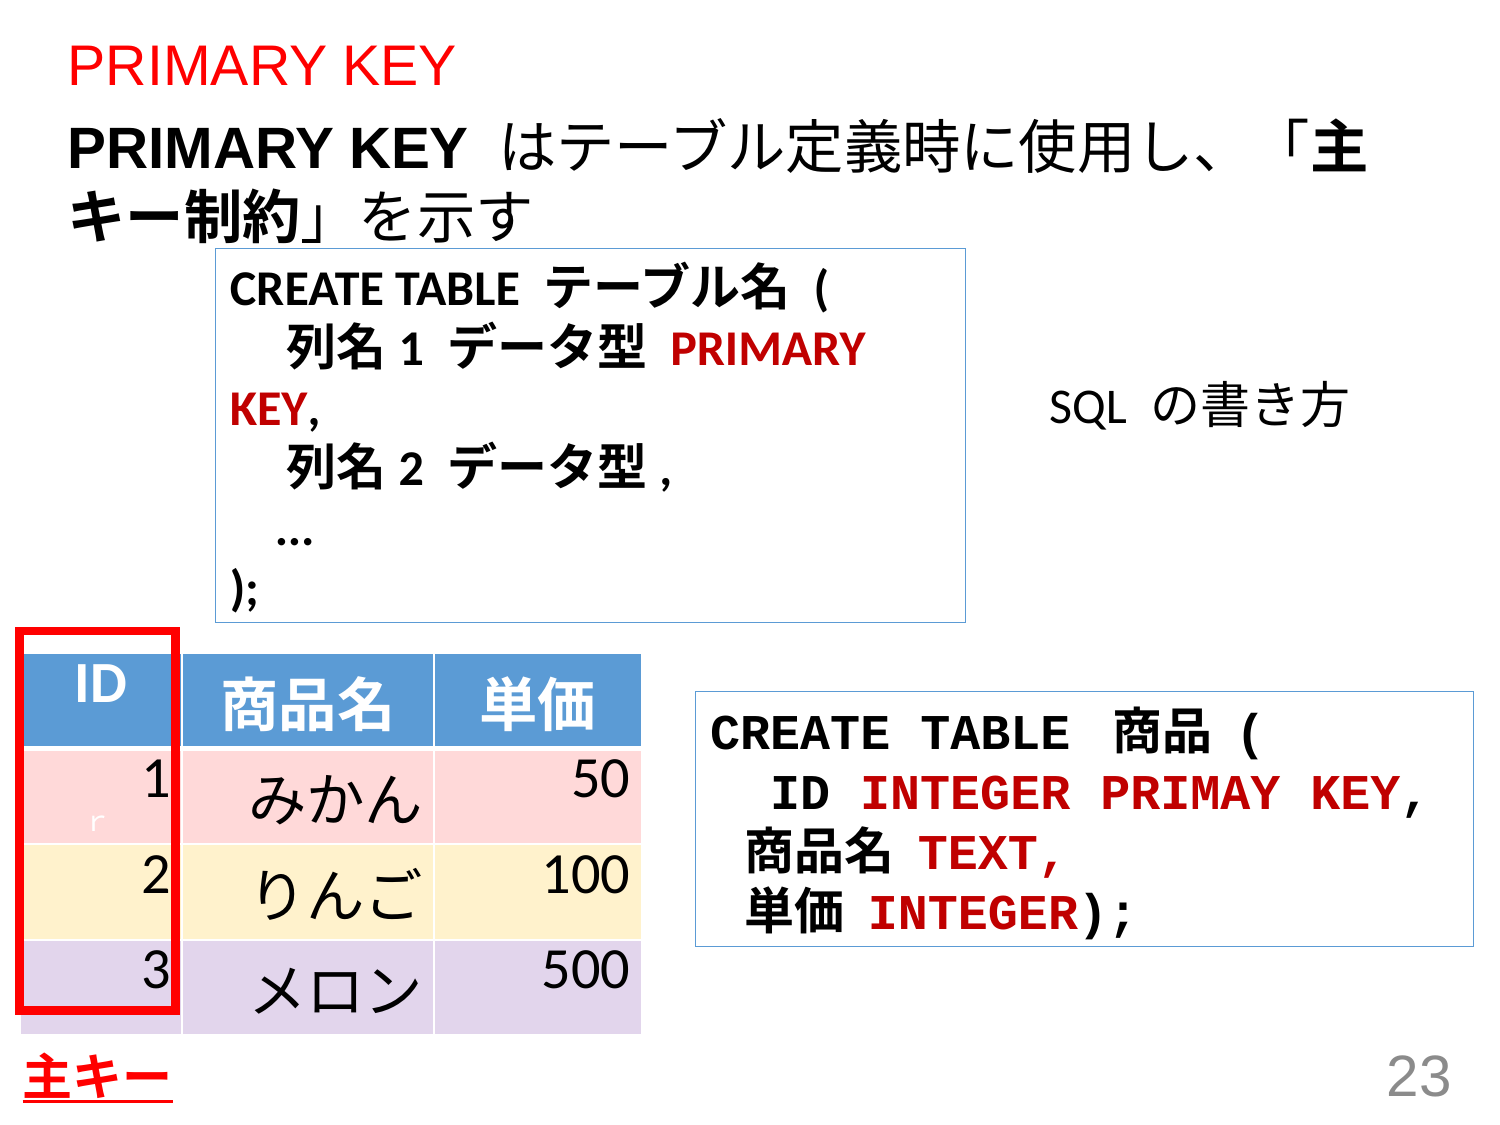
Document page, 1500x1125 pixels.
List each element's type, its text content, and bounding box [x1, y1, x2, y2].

title PRIMARY KEY [52, 28, 1441, 103]
table_cell 2 [177, 845, 181, 939]
table_cell メロン [183, 941, 433, 1034]
table_cell 50 [435, 751, 641, 843]
table_cell りんご [183, 845, 433, 939]
table_header 単価 [435, 654, 641, 746]
text_box CREATE TABLE テーブル名 ( 列名1 データ型 PRIMARY KEY, 列名2 データ型, ... ); [215, 248, 966, 623]
table_cell 1 [177, 751, 181, 843]
list PRIMARY KEY はテーブル定義時に使用し、「主キー制約」を示す [52, 103, 1441, 978]
table_cell 100 [435, 845, 641, 939]
text_box CREATE TABLE 商品 ( ID INTEGER PRIMAY KEY, 商品名 TEXT, 単価 INTEGER); [695, 691, 1474, 947]
table_cell みかん [183, 751, 433, 843]
table_cell 500 [435, 941, 641, 1034]
slide_number 23 [1129, 1042, 1467, 1103]
table_cell 3 [21, 941, 181, 1034]
table_header ID [177, 654, 181, 746]
text_box ｒ [19, 630, 177, 1011]
table_header 商品名 [183, 654, 433, 746]
text_box 主キー [7, 1038, 188, 1114]
text_box SQL の書き方 [1034, 365, 1365, 441]
